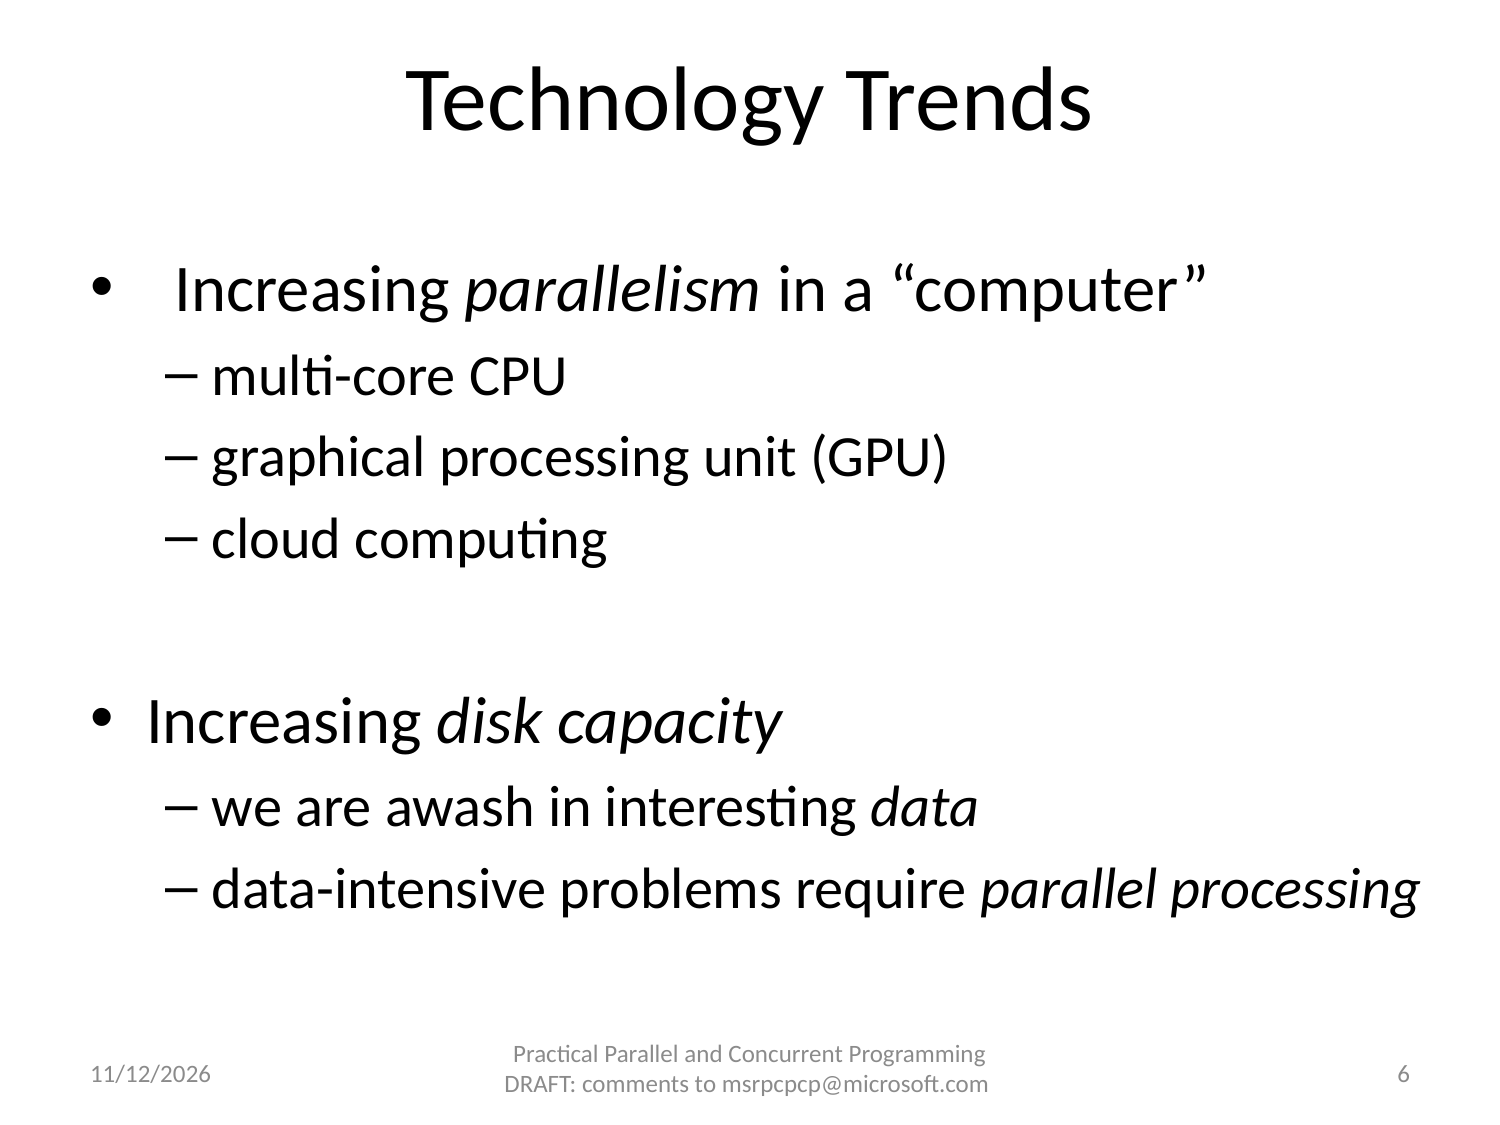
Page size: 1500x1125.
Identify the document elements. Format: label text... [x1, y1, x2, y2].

list Increasing parallelism in a “computer” multi-core CPU graphical processing unit (GPU) cloud computing Increasing disk capacity we are awash in interesting data data-intensive problems require parallel processing [75, 237, 1463, 1075]
footer Practical Parallel and Concurrent Programming DRAFT: comments to msrpcpcp@microsoft.com [474, 1052, 1025, 1113]
title Technology Trends [75, 0, 1425, 188]
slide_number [75, 1042, 425, 1103]
slide_number 6 [1074, 1042, 1425, 1103]
